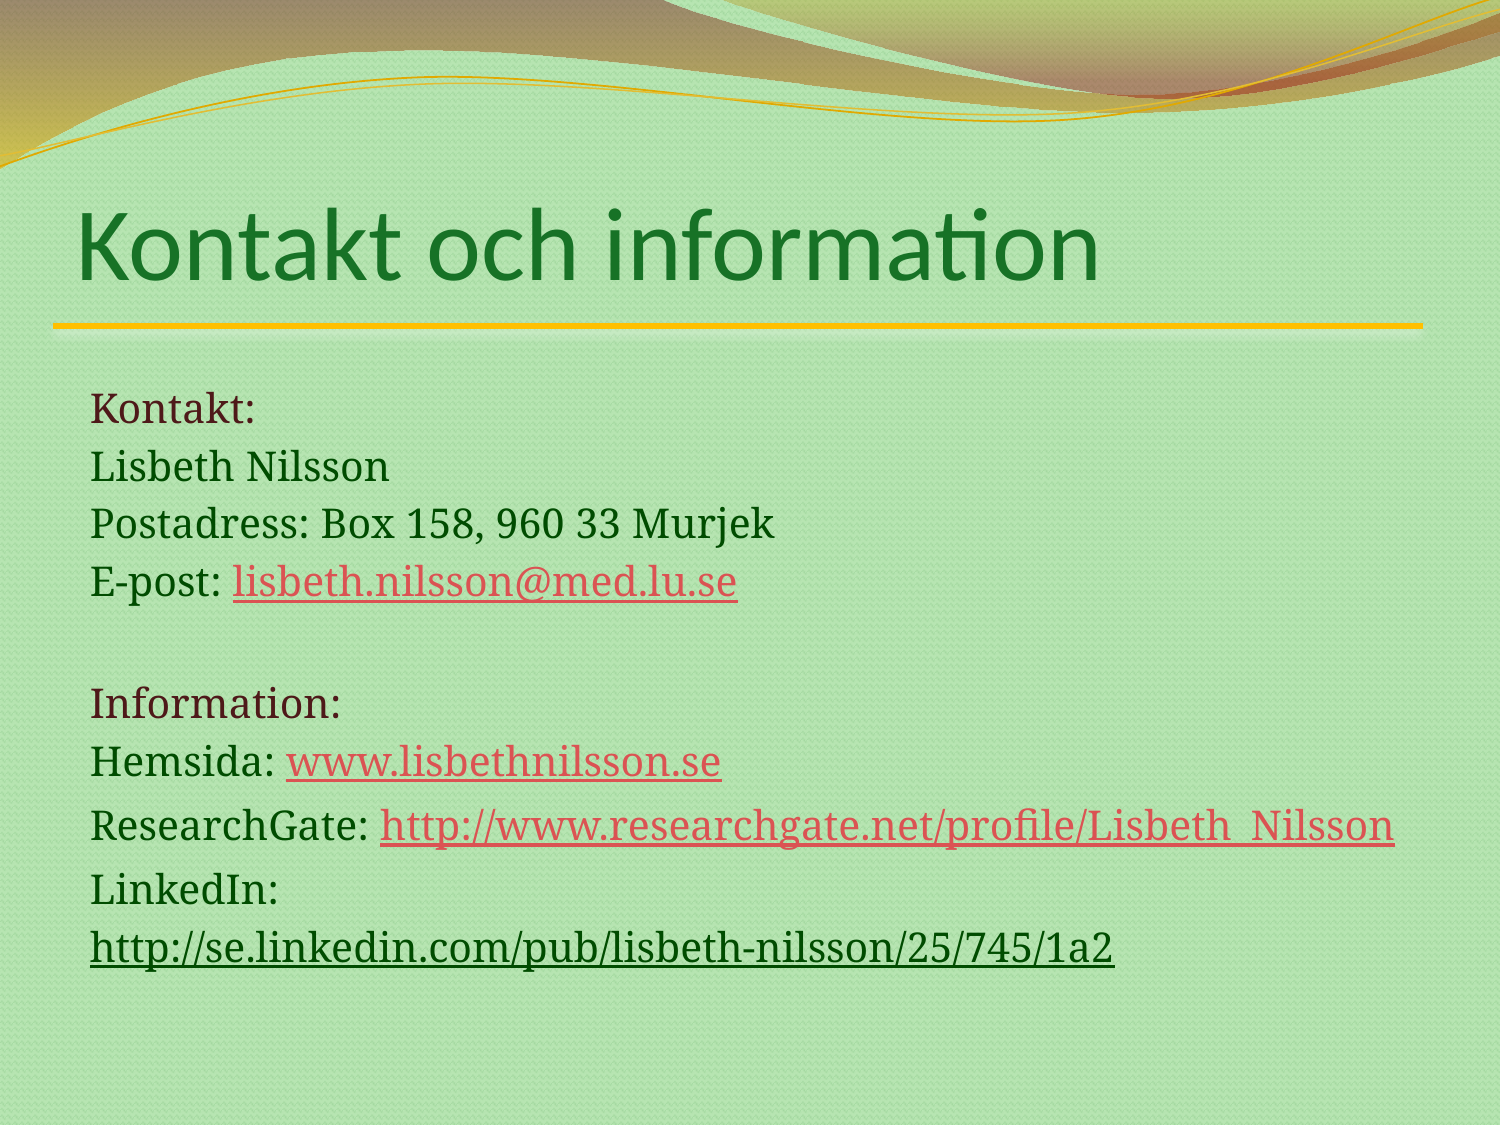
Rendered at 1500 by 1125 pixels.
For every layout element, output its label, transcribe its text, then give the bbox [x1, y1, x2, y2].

list Kontakt: Lisbeth Nilsson Postadress: Box 158, 960 33 Murjek E-post: lisbeth.nilsson@med.lu.se Information: Hemsida: www.lisbethnilsson.se ResearchGate: http://www.researchgate.net/profile/Lisbeth_Nilsson LinkedIn: http://se.linkedin.com/pub/lisbeth-nilsson/25/745/1a2 [75, 317, 1425, 1038]
title Kontakt och information [76, 113, 1427, 302]
